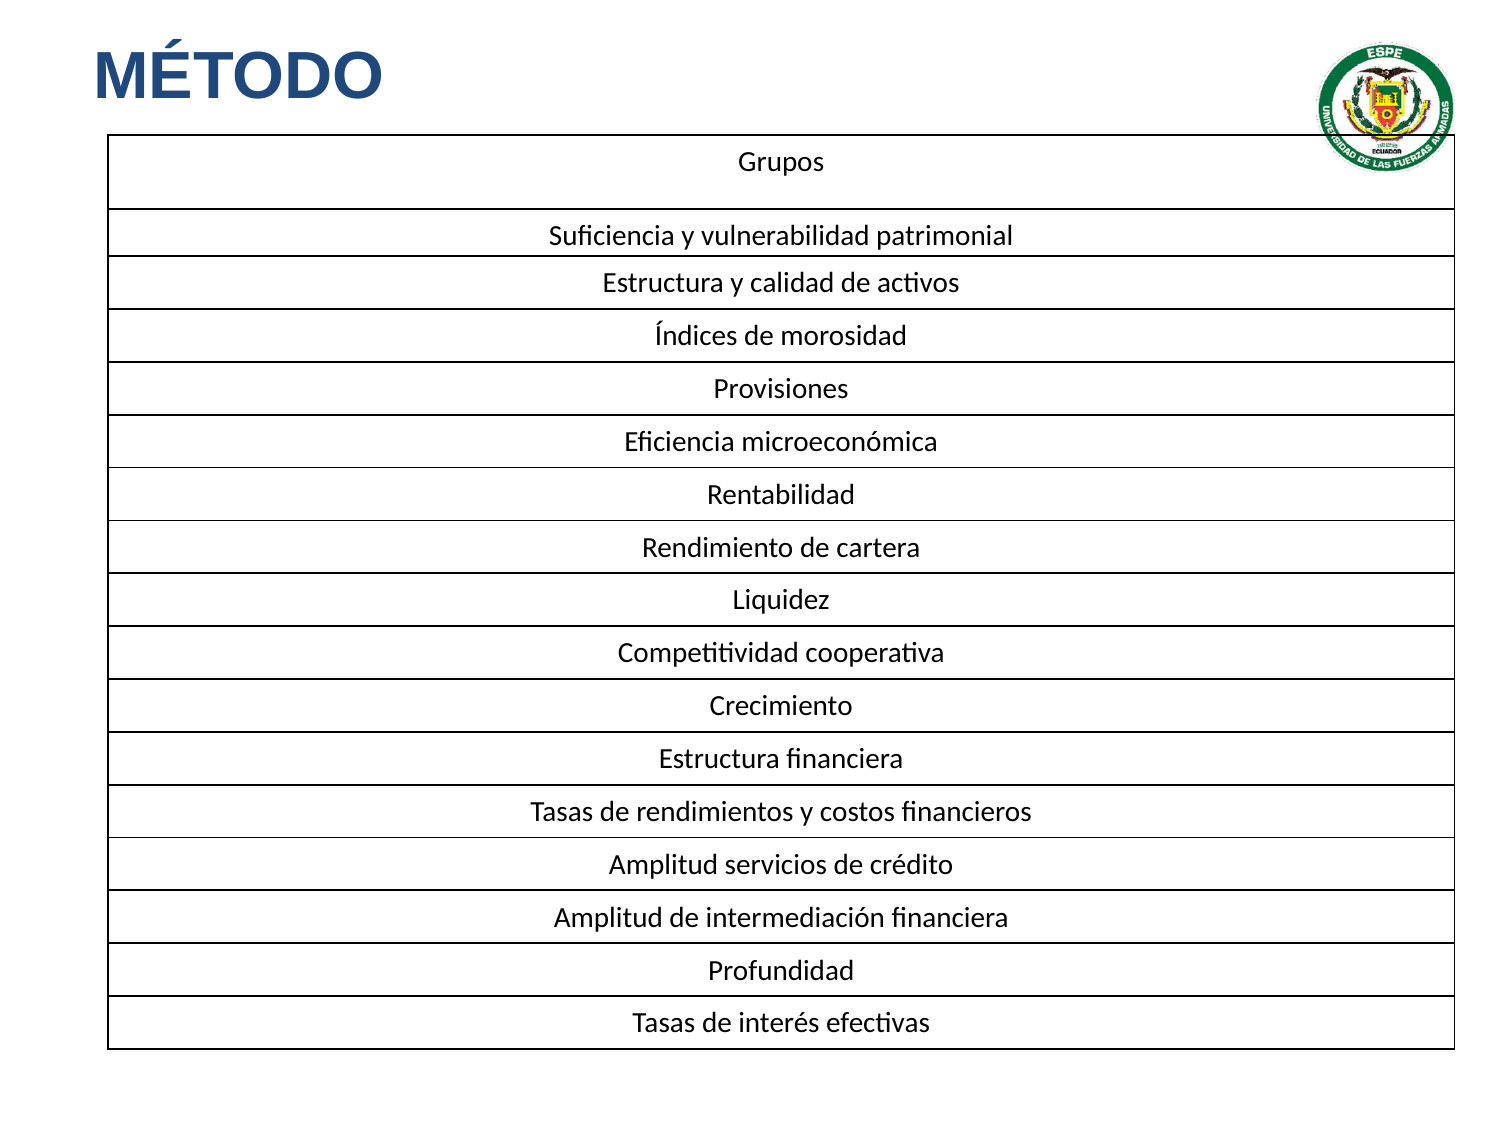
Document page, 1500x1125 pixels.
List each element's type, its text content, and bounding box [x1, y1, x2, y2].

table_cell Estructura y calidad de activos [109, 257, 1454, 308]
table_cell Amplitud servicios de crédito [109, 838, 1454, 889]
table_header Grupos [109, 136, 1454, 208]
table_cell Competitividad cooperativa [109, 627, 1454, 678]
table_cell Profundidad [109, 944, 1454, 995]
table_cell Tasas de interés efectivas [109, 997, 1454, 1048]
text_box MÉTODO [41, 19, 437, 133]
table_cell Estructura financiera [109, 733, 1454, 784]
table_cell Rendimiento de cartera [109, 521, 1454, 572]
table_cell Provisiones [109, 363, 1454, 414]
table_cell Liquidez [109, 574, 1454, 625]
picture [1316, 42, 1455, 173]
table_cell Índices de morosidad [109, 310, 1454, 361]
table_cell Eficiencia microeconómica [109, 416, 1454, 467]
table_cell Tasas de rendimientos y costos financieros [109, 786, 1454, 837]
table_cell Amplitud de intermediación financiera [109, 891, 1454, 942]
table_cell Suficiencia y vulnerabilidad patrimonial [109, 210, 1454, 255]
table_cell Crecimiento [109, 680, 1454, 731]
table_cell Rentabilidad [109, 468, 1454, 520]
